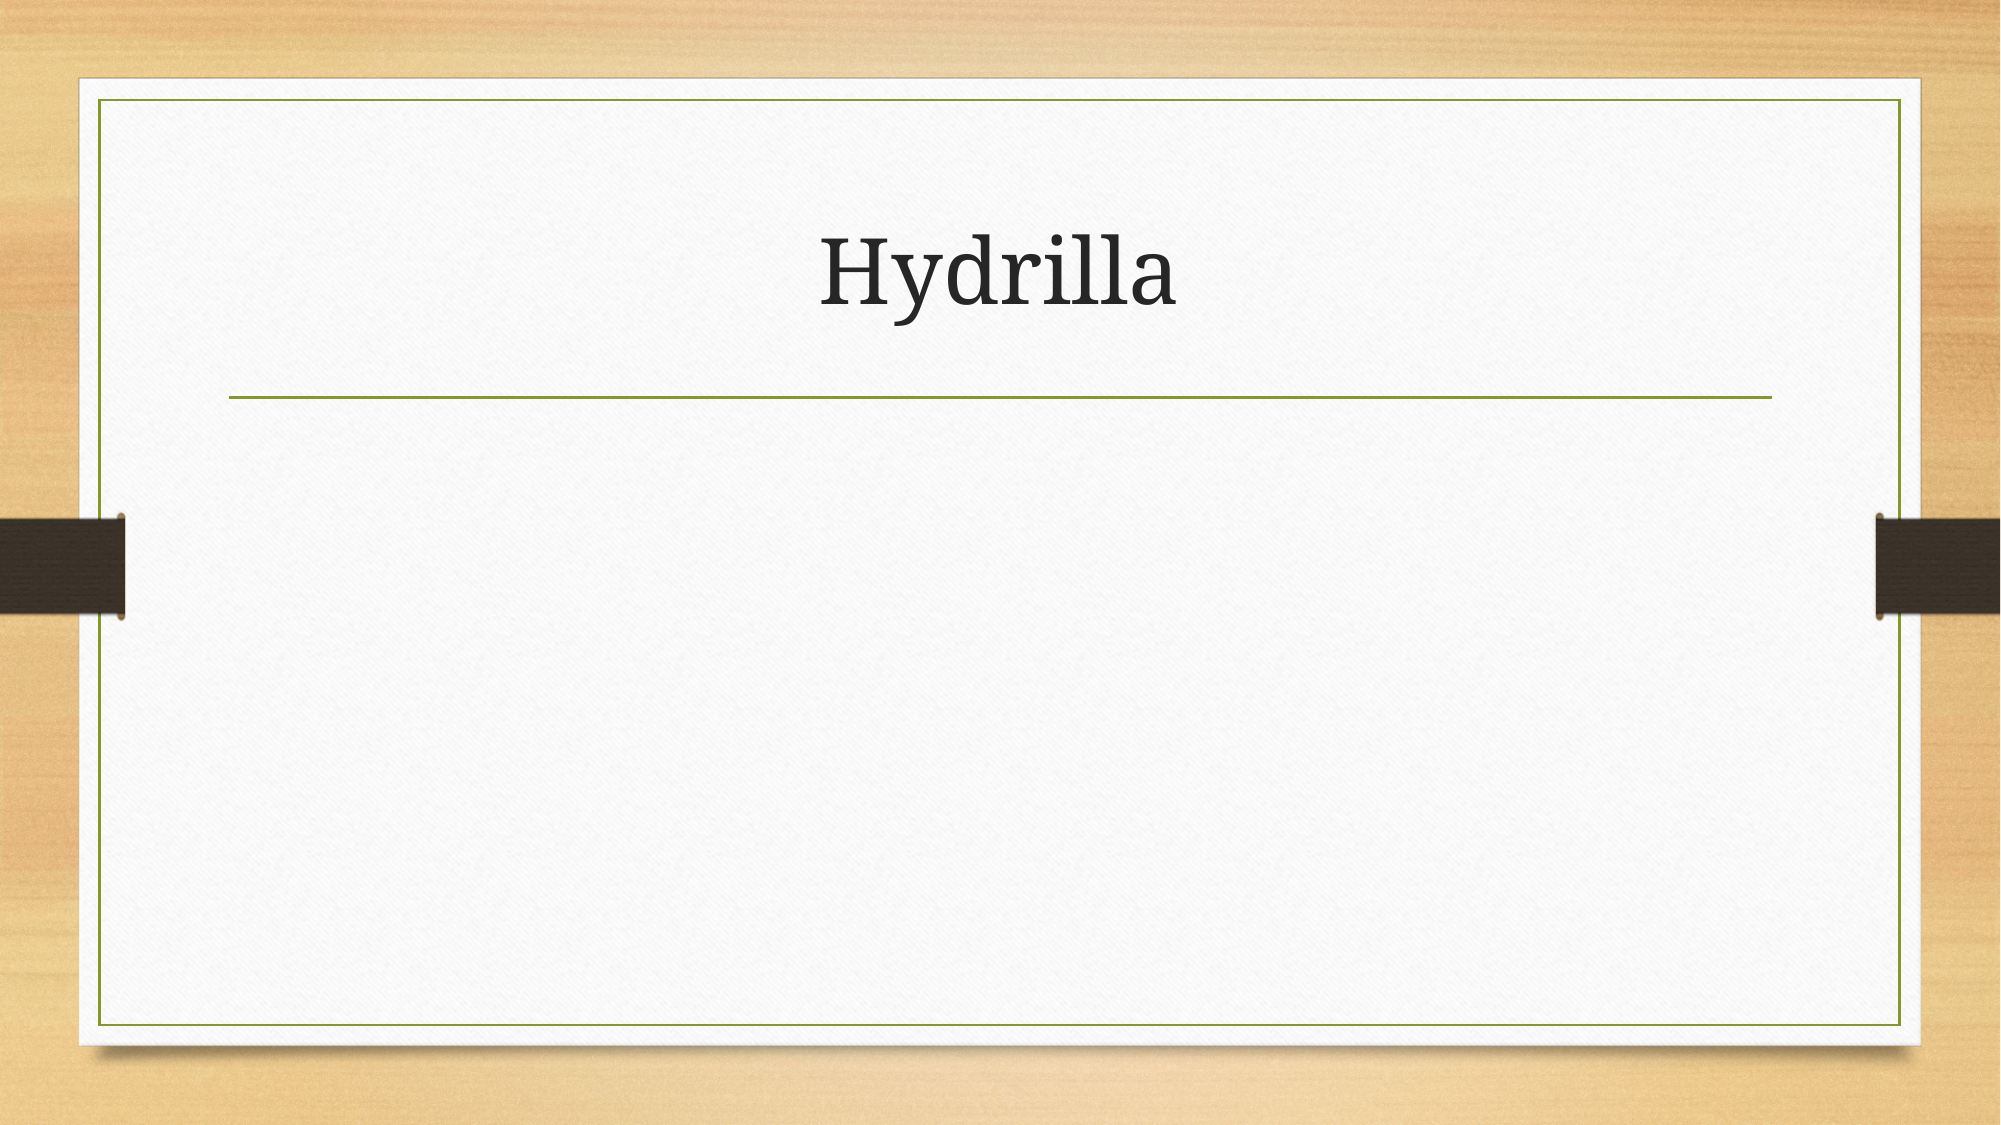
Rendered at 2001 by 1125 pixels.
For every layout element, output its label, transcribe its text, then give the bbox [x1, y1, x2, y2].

title Hydrilla [212, 161, 1788, 375]
picture [0, 0, 2001, 1125]
